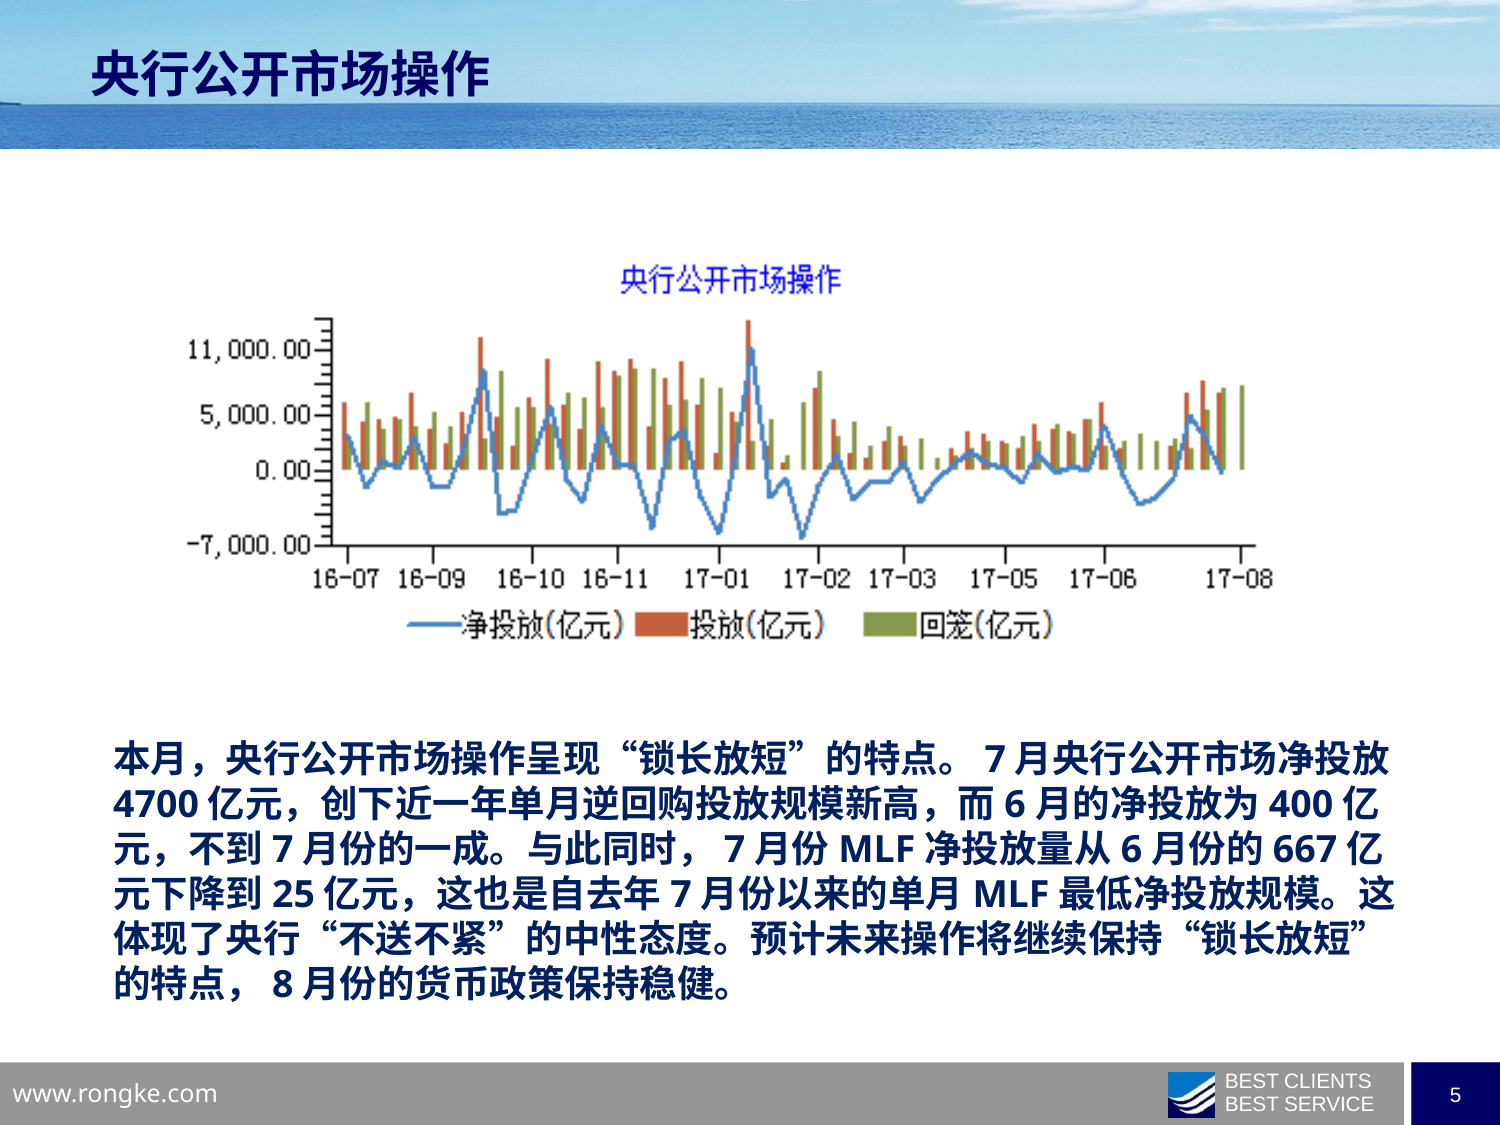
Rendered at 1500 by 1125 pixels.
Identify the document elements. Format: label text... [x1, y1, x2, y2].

title 央行公开市场操作 [75, 35, 1425, 151]
picture [105, 245, 1395, 695]
picture [1168, 1103, 1215, 1118]
picture [0, 0, 1500, 149]
text_box 本月，央行公开市场操作呈现“锁长放短”的特点。7月央行公开市场净投放4700亿元，创下近一年单月逆回购投放规模新高，而6月的净投放为400亿元，不到7月份的一成。与此同时，7月份MLF净投放量从6月份的667亿元下降到25亿元，这也是自去年7月份以来的单月MLF最低净投放规模。这体现了央行“不送不紧”的中性态度。预计未来操作将继续保持“锁长放短”的特点，8月份的货币政策保持稳健。 [98, 727, 1411, 1103]
